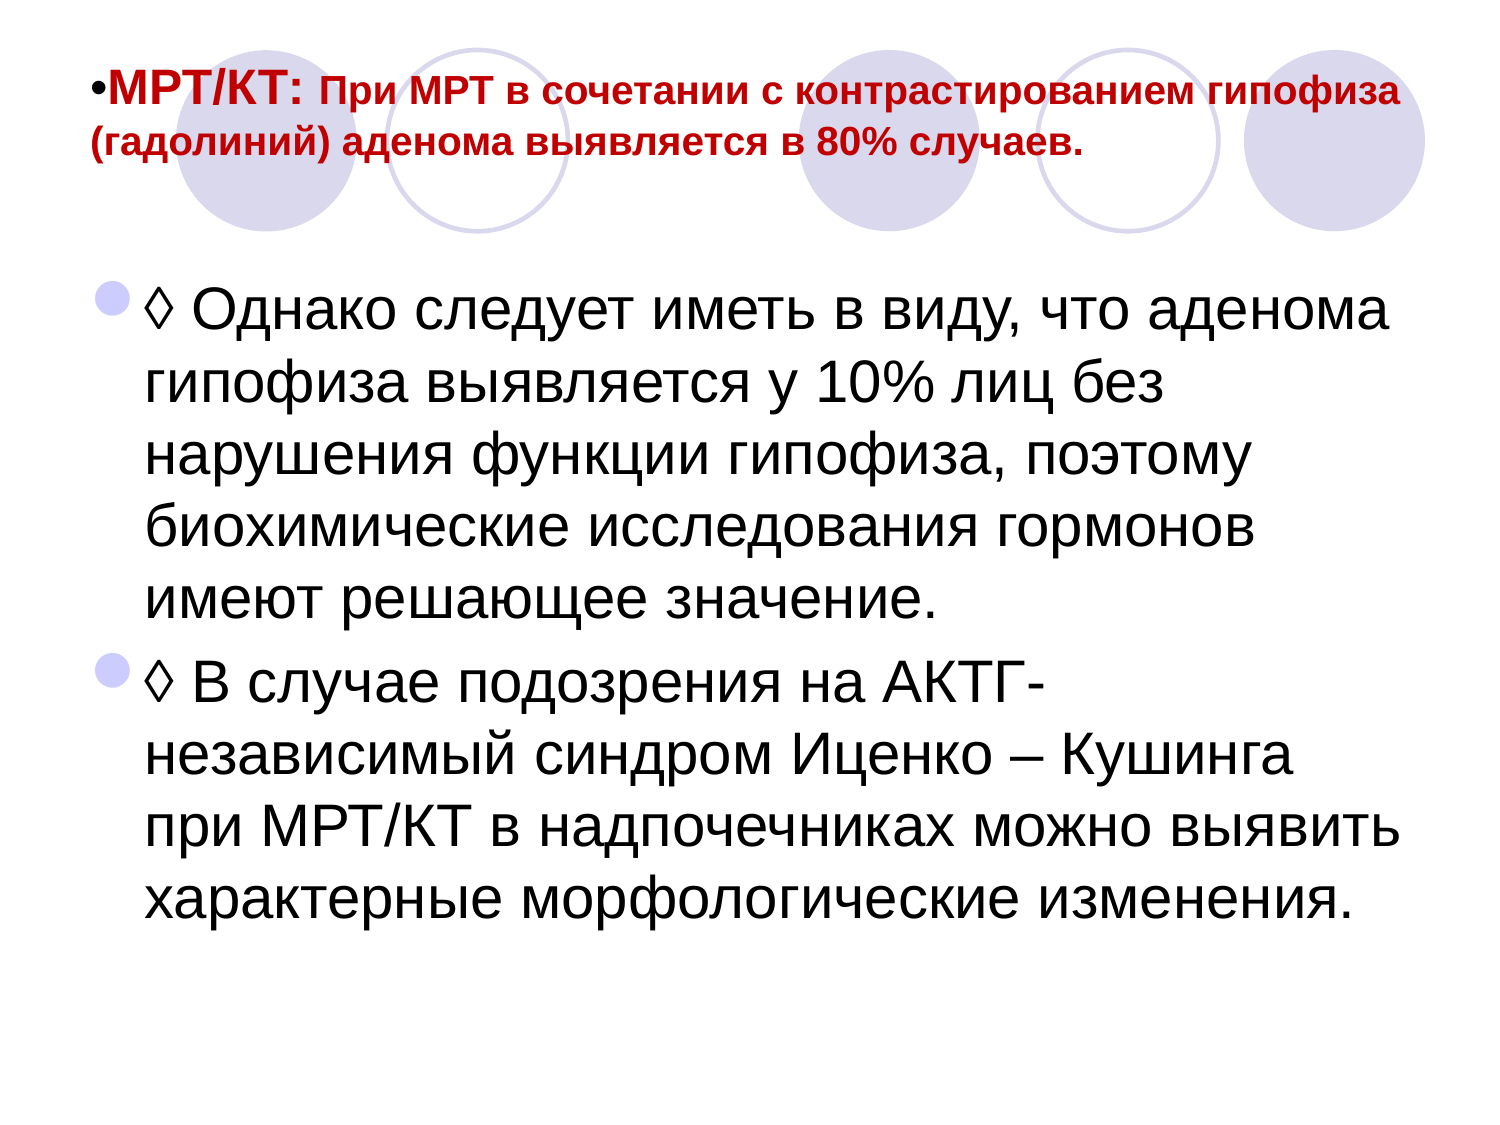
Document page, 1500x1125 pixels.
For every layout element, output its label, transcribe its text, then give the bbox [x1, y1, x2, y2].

title •МРТ/КТ: При МРТ в сочетании с контрастированием гипофиза (гадолиний) аденома выявляется в 80% случаев. [74, 44, 1426, 233]
list ◊ Однако следует иметь в виду, что аденома гипофиза выявляется у 10% лиц без нарушения функции гипофиза, поэтому биохимические исследования гормонов имеют решающее значение. ◊ В случае подозрения на АКТГ-независимый синдром Иценко – Кушинга при МРТ/КТ в надпочечниках можно выявить характерные морфологические изменения. [74, 262, 1426, 1006]
